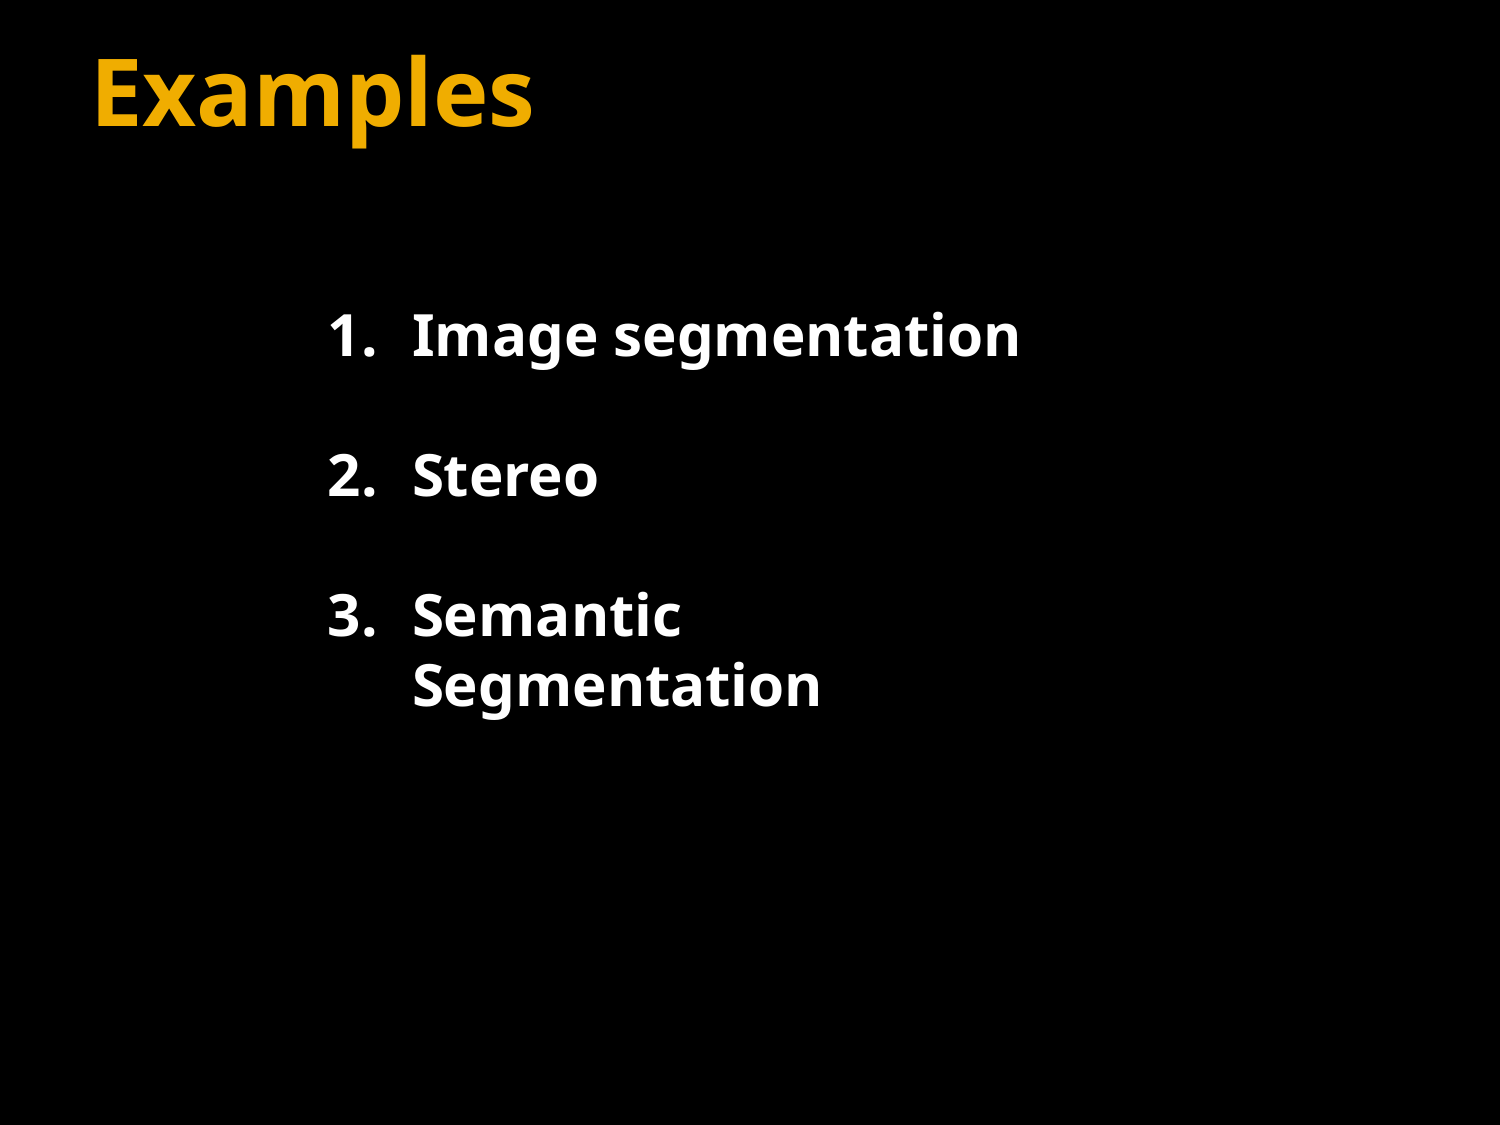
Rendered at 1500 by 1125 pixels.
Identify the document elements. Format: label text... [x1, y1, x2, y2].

title Examples [75, 24, 1425, 153]
text_box Image segmentation Stereo Semantic Segmentation [312, 290, 1058, 726]
